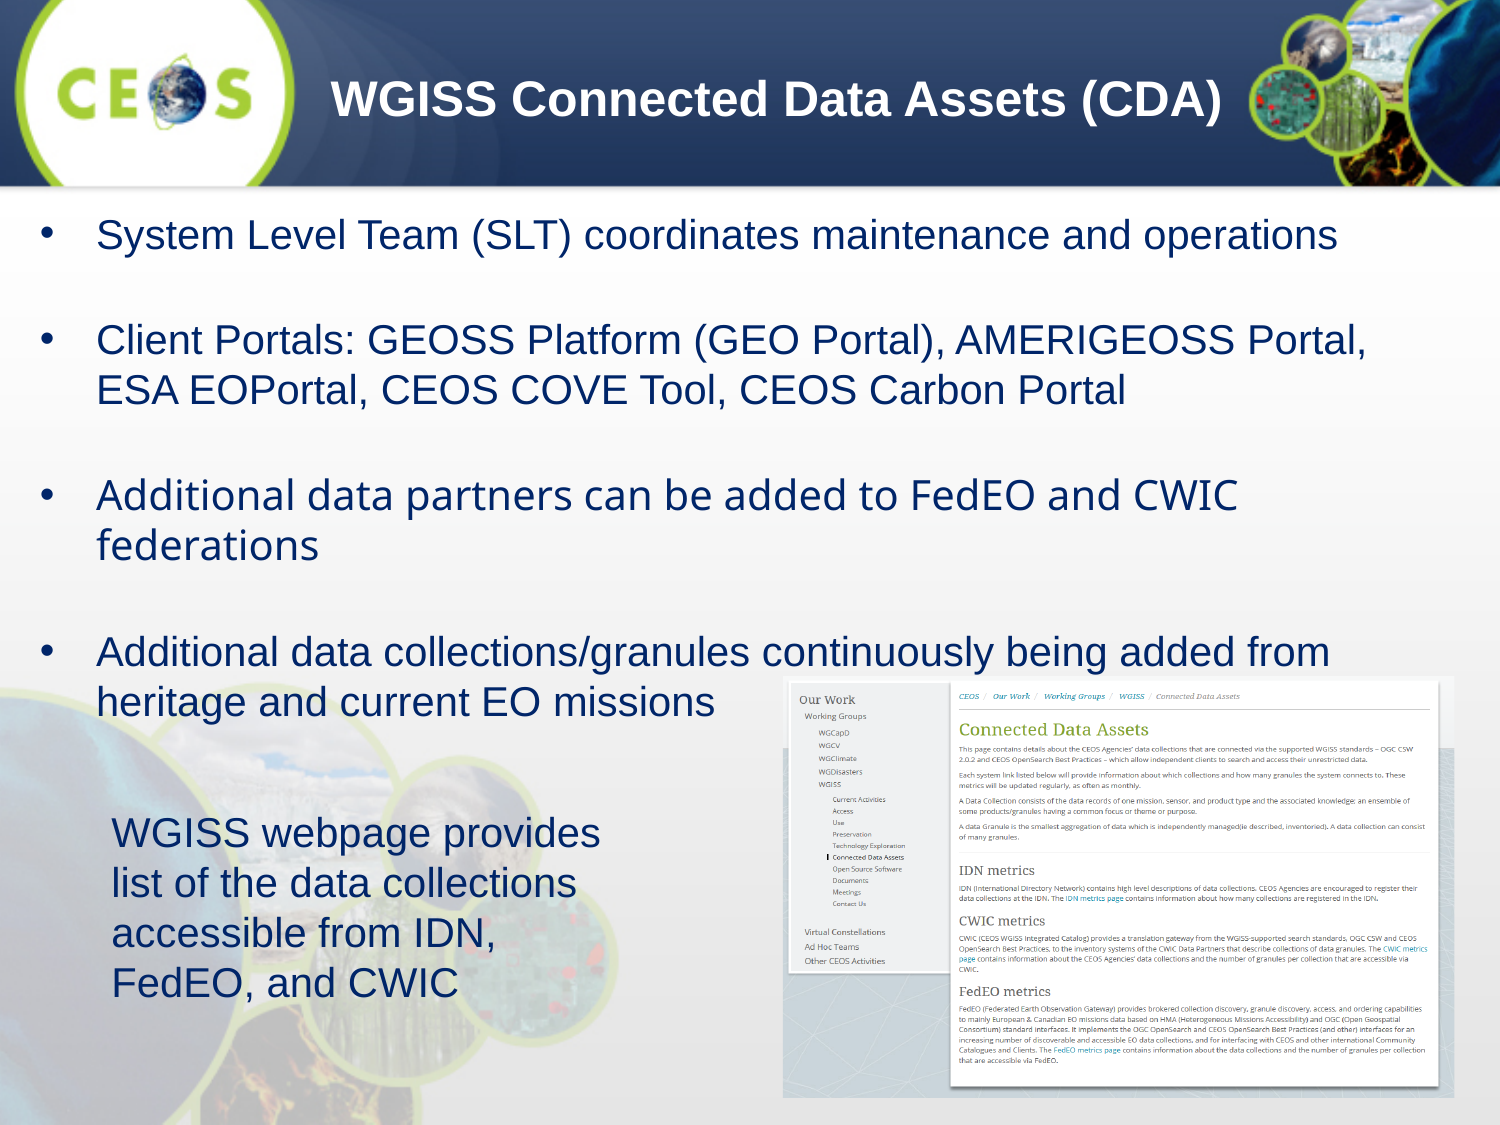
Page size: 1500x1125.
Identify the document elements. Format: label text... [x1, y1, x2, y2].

text_box WGISS webpage provides list of the data collections accessible from IDN, FedEO, and CWIC [96, 798, 651, 1014]
list System Level Team (SLT) coordinates maintenance and operations Client Portals: GEOSS Platform (GEO Portal), AMERIGEOSS Portal, ESA EOPortal, CEOS COVE Tool, CEOS Carbon Portal Additional data partners can be added to FedEO and CWIC federations Additional data collections/granules continuously being added from heritage and current EO missions [24, 200, 1475, 698]
picture [0, 0, 1500, 1125]
title WGISS Connected Data Assets (CDA) [249, 37, 1304, 142]
